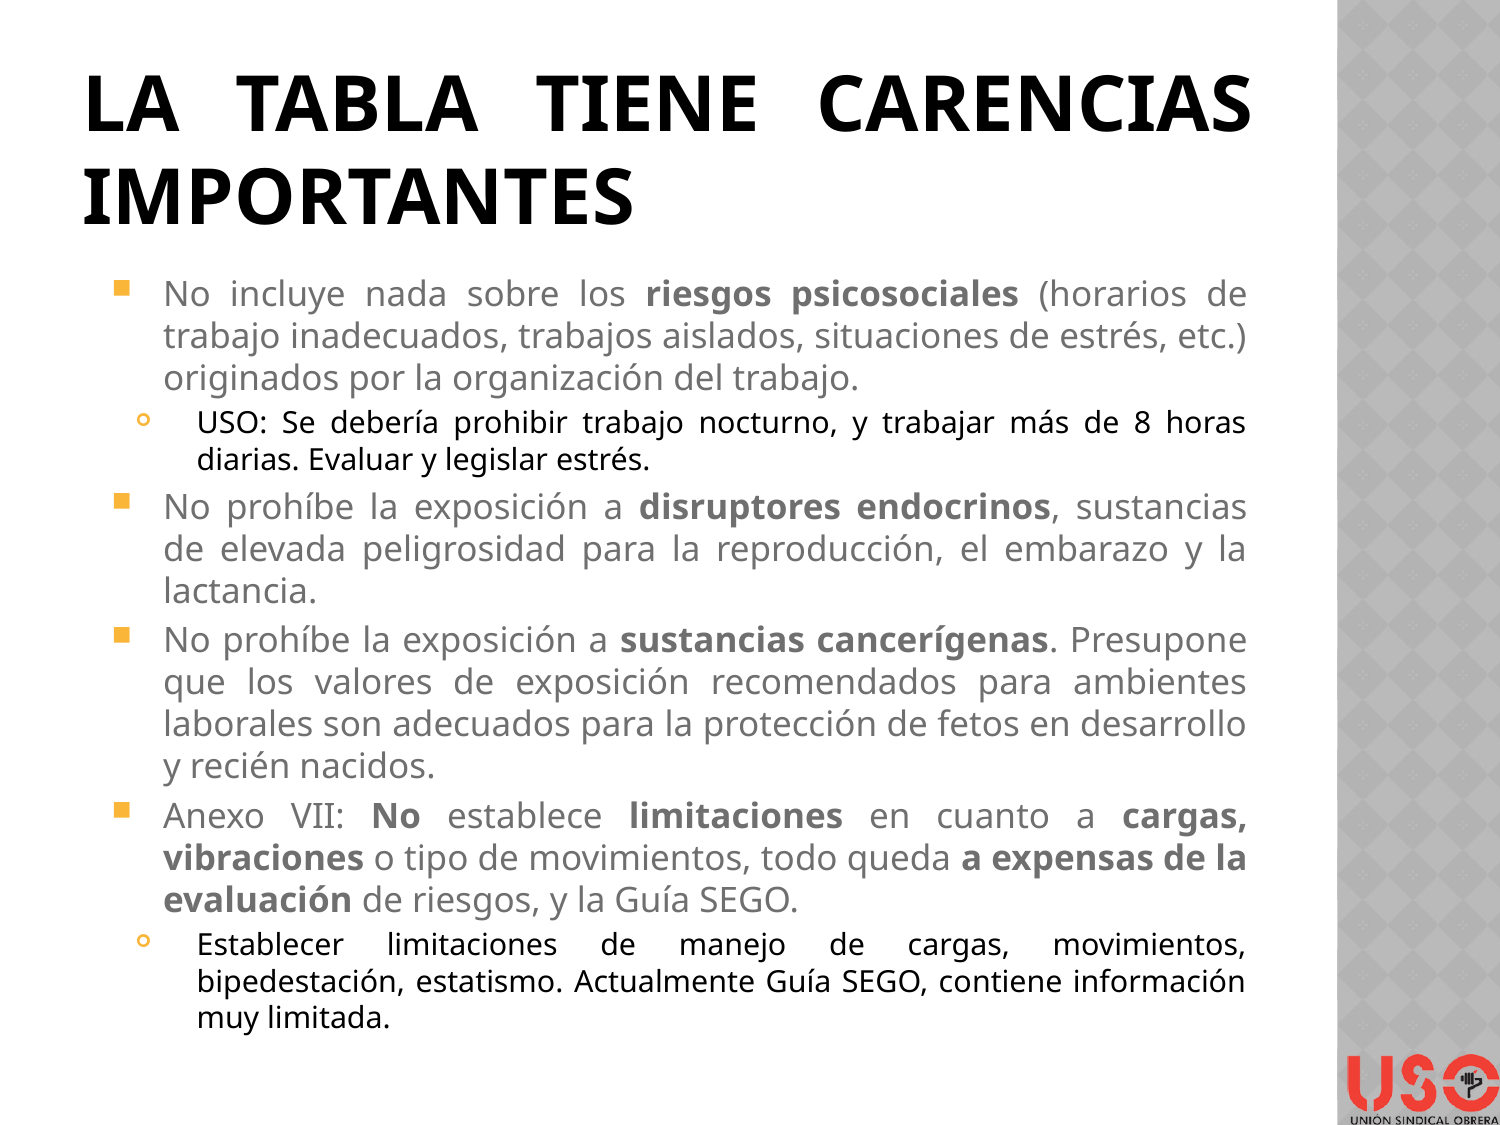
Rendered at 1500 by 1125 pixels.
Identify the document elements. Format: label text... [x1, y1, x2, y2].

list No incluye nada sobre los riesgos psicosociales (horarios de trabajo inadecuados, trabajos aislados, situaciones de estrés, etc.) originados por la organización del trabajo. USO: Se debería prohibir trabajo nocturno, y trabajar más de 8 horas diarias. Evaluar y legislar estrés. No prohíbe la exposición a disruptores endocrinos, sustancias de elevada peligrosidad para la reproducción, el embarazo y la lactancia. No prohíbe la exposición a sustancias cancerígenas. Presupone que los valores de exposición recomendados para ambientes laborales son adecuados para la protección de fetos en desarrollo y recién nacidos. Anexo VII: No establece limitaciones en cuanto a cargas, vibraciones o tipo de movimientos, todo queda a expensas de la evaluación de riesgos, y la Guía SEGO. Establecer limitaciones de manejo de cargas, movimientos, bipedestación, estatismo. Actualmente Guía SEGO, contiene información muy limitada. [75, 264, 1263, 1059]
title La tabla tiene carencias importantes [75, 52, 1263, 240]
picture [1347, 1054, 1500, 1125]
